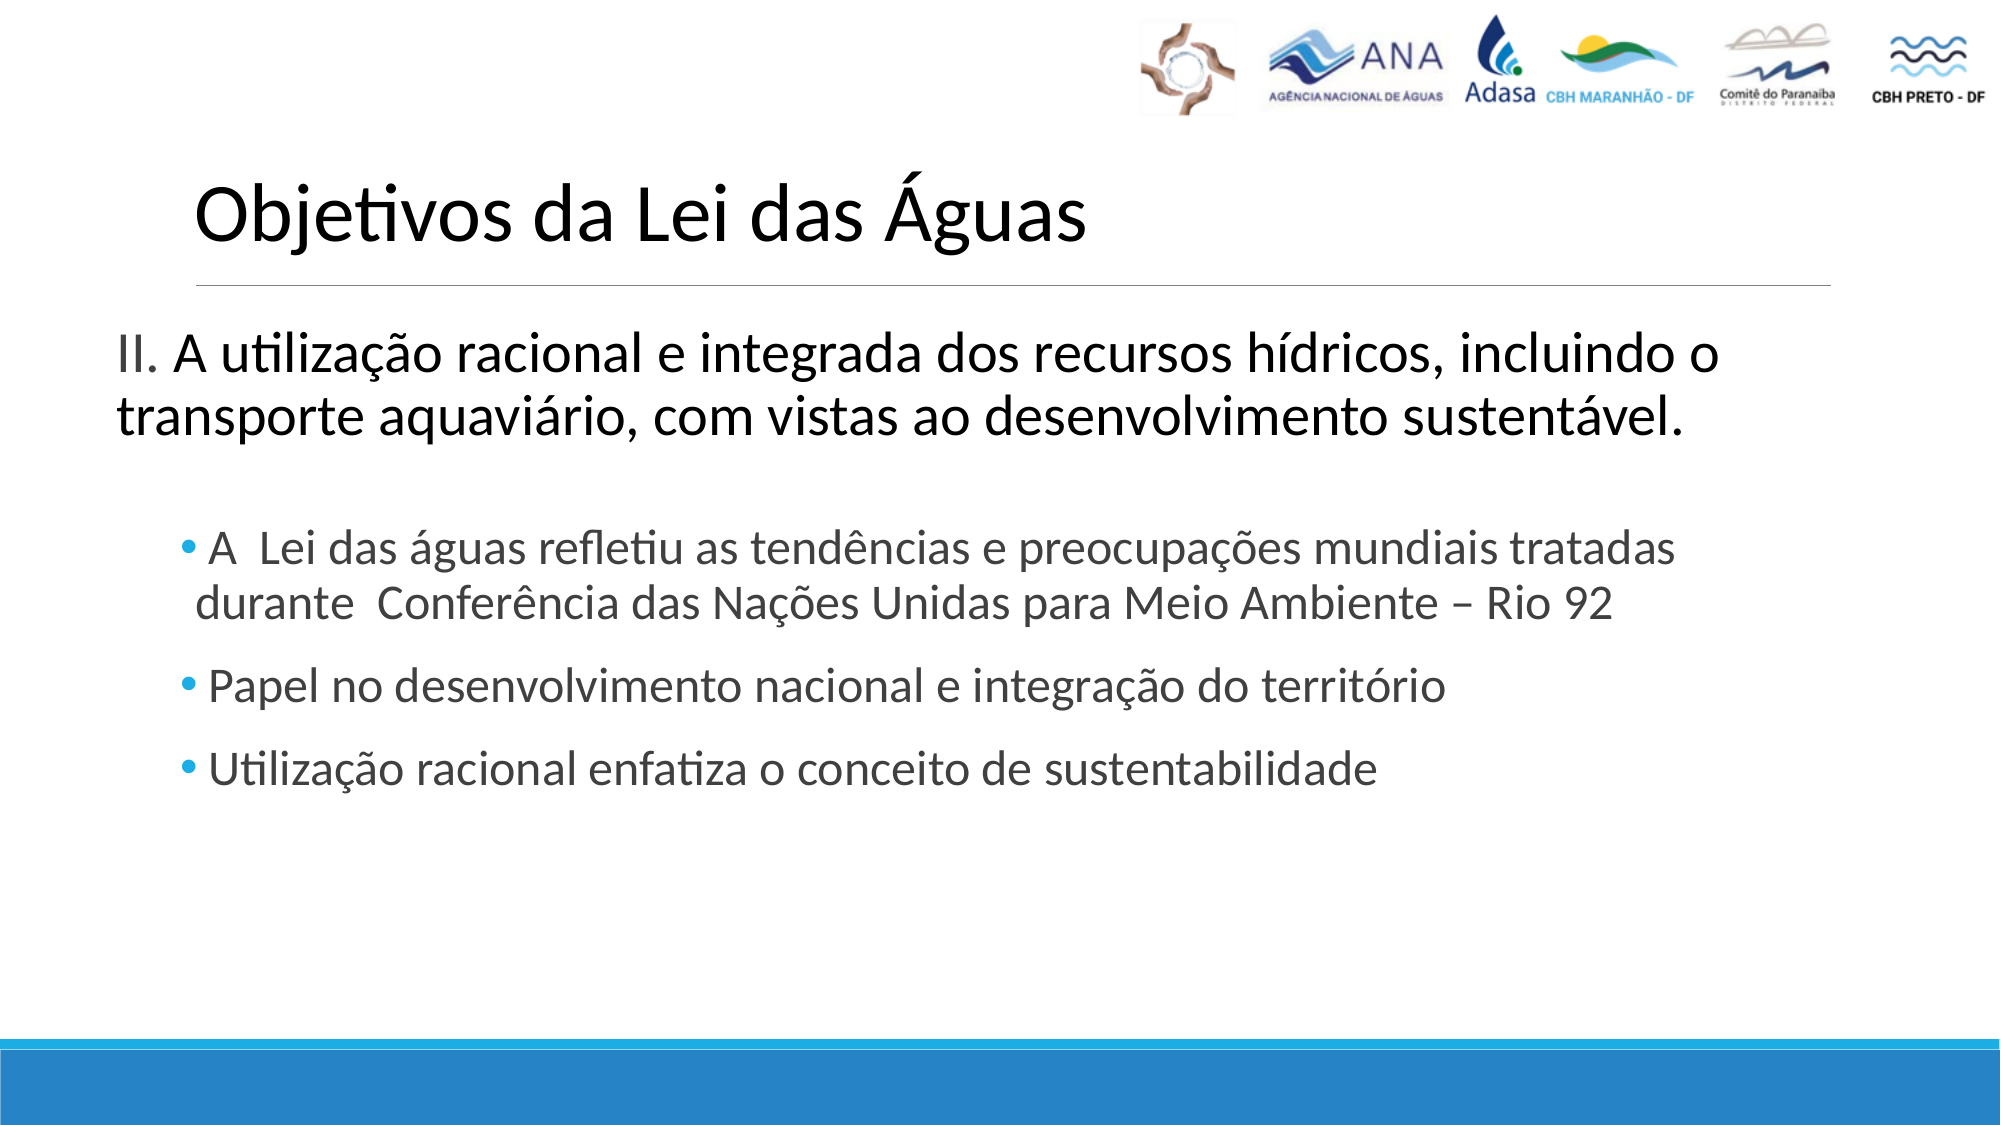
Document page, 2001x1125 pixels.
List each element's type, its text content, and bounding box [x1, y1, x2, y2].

list II. A utilização racional e integrada dos recursos hídricos, incluindo o transporte aquaviário, com vistas ao desenvolvimento sustentável. [101, 314, 1811, 436]
text_box Objetivos da Lei das Águas [180, 150, 1320, 266]
picture [1127, 0, 1999, 122]
text_box A Lei das águas refletiu as tendências e preocupações mundiais tratadas durante Conferência das Nações Unidas para Meio Ambiente – Rio 92 Papel no desenvolvimento nacional e integração do território Utilização racional enfatiza o conceito de sustentabilidade [179, 514, 1830, 1125]
